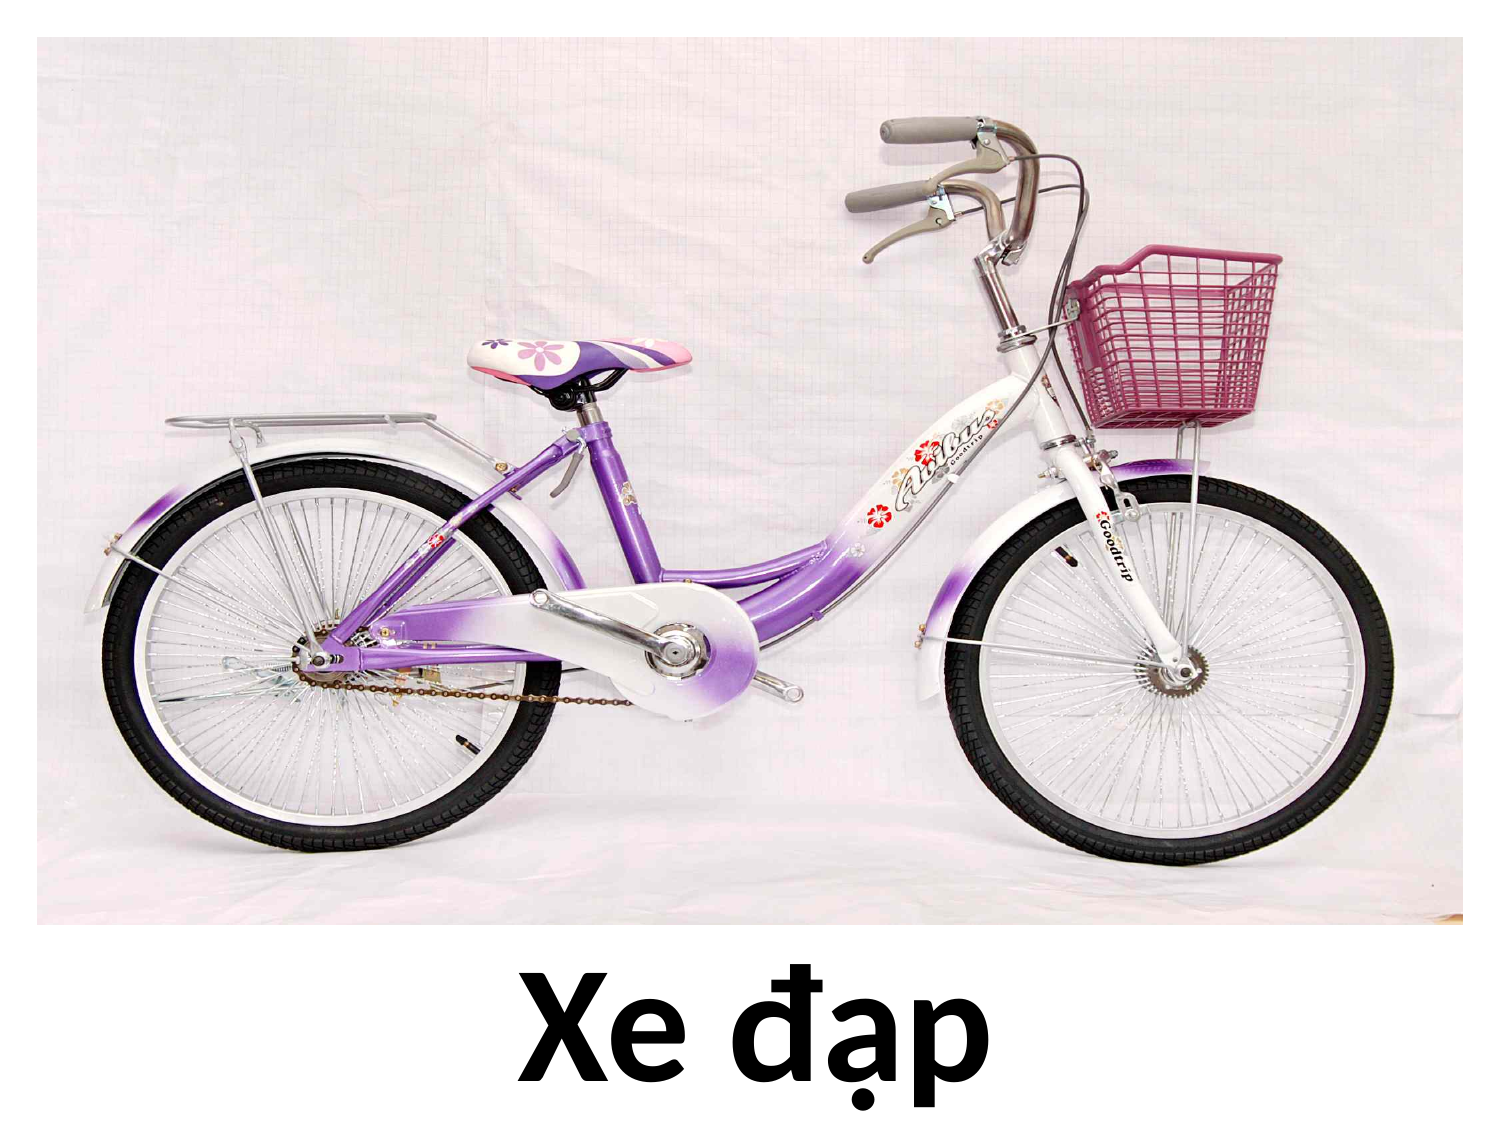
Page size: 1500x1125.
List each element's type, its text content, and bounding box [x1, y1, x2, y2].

picture [37, 37, 1463, 926]
text_box Xe đạp [149, 933, 1363, 1123]
